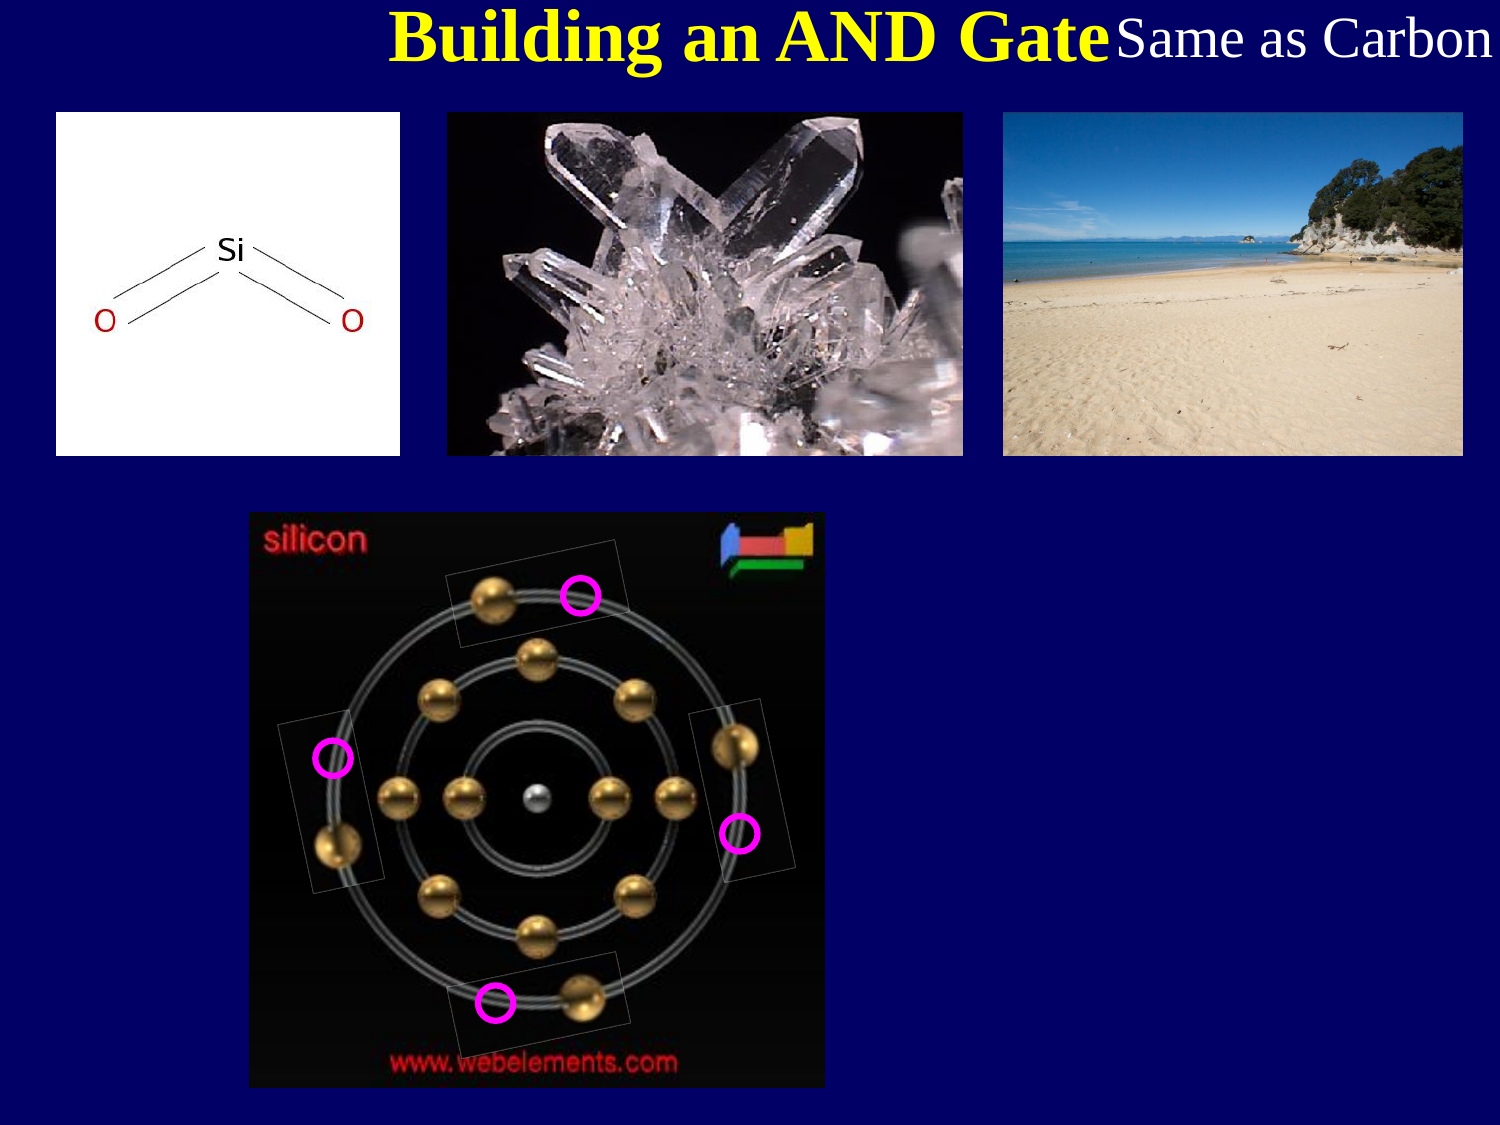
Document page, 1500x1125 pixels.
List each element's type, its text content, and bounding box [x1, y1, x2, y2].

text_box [249, 512, 826, 1088]
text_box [315, 577, 758, 1022]
text_box Same as Carbon [1070, 0, 1500, 77]
picture [56, 112, 401, 457]
picture [446, 112, 963, 457]
picture [1003, 112, 1463, 457]
text_box Building an AND Gate [112, 0, 1388, 125]
